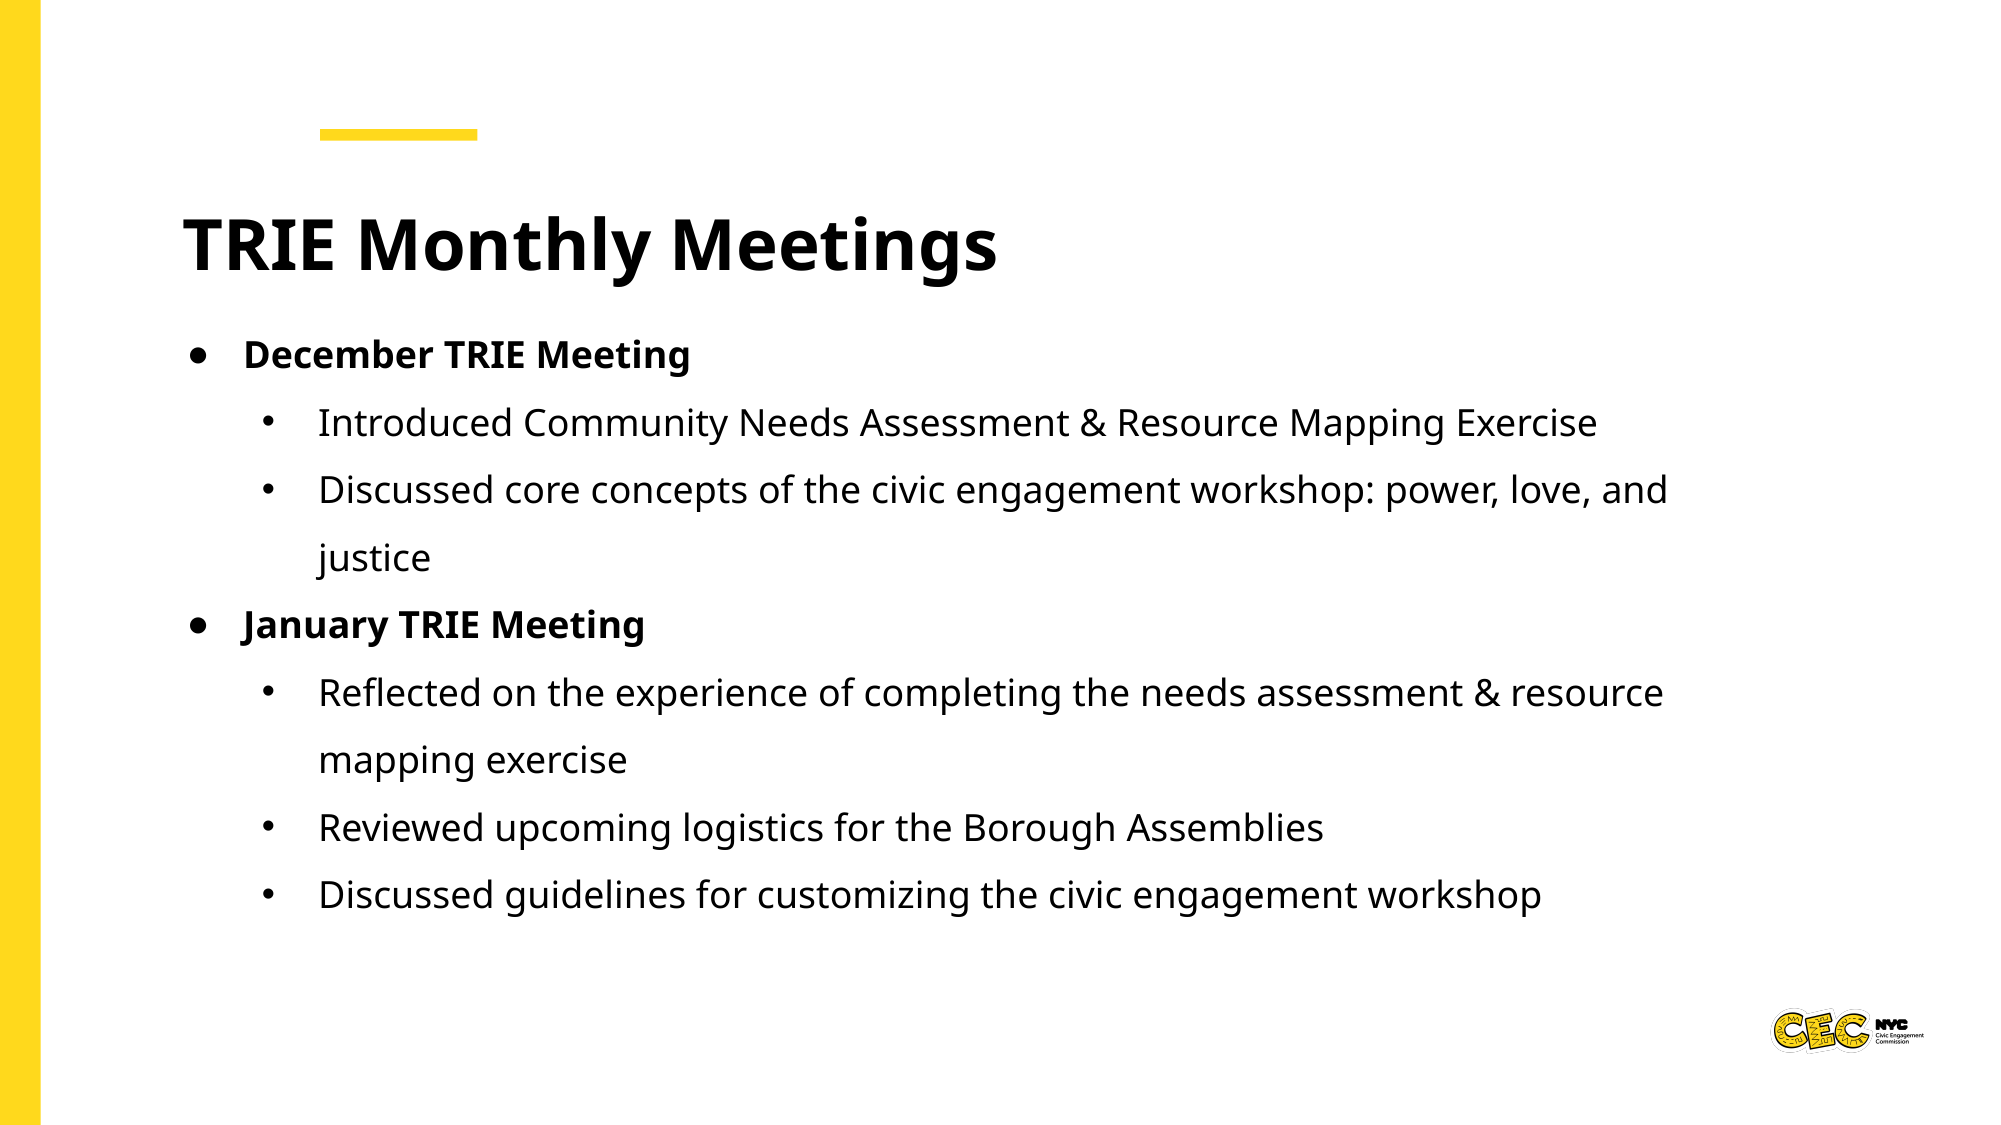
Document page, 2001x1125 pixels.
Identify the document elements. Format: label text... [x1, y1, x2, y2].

picture [1764, 1003, 1929, 1059]
list December TRIE Meeting Introduced Community Needs Assessment & Resource Mapping Exercise Discussed core concepts of the civic engagement workshop: power, love, and justice January TRIE Meeting Reflected on the experience of completing the needs assessment & resource mapping exercise Reviewed upcoming logistics for the Borough Assemblies Discussed guidelines for customizing the civic engagement workshop [153, 300, 1789, 1034]
list TRIE Monthly Meetings [167, 150, 1875, 279]
